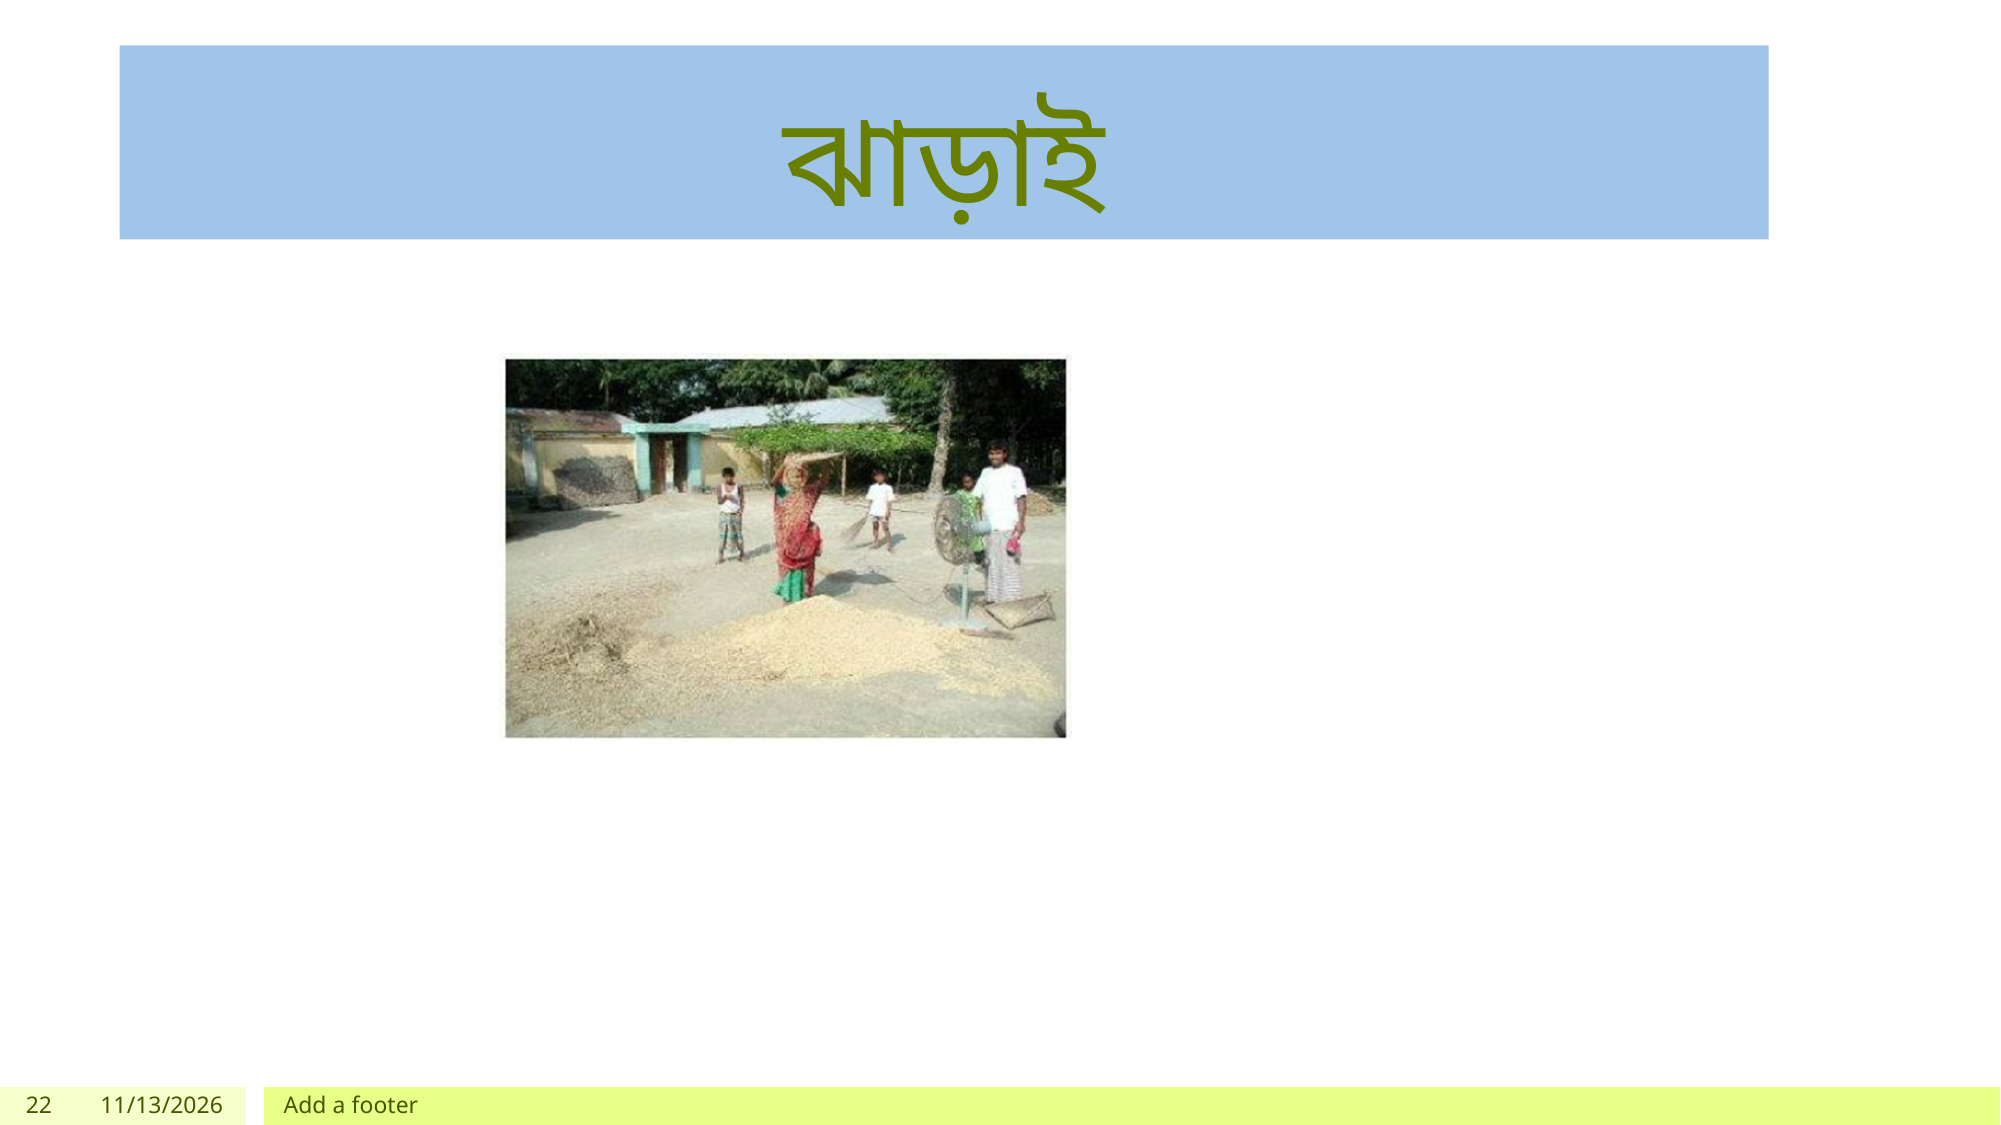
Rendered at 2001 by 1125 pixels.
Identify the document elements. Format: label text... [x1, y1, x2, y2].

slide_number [74, 1087, 239, 1125]
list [499, 353, 1072, 743]
title ঝাড়াই [119, 45, 1769, 240]
slide_number 22 [0, 1087, 68, 1125]
footer Add a footer [268, 1087, 1769, 1125]
